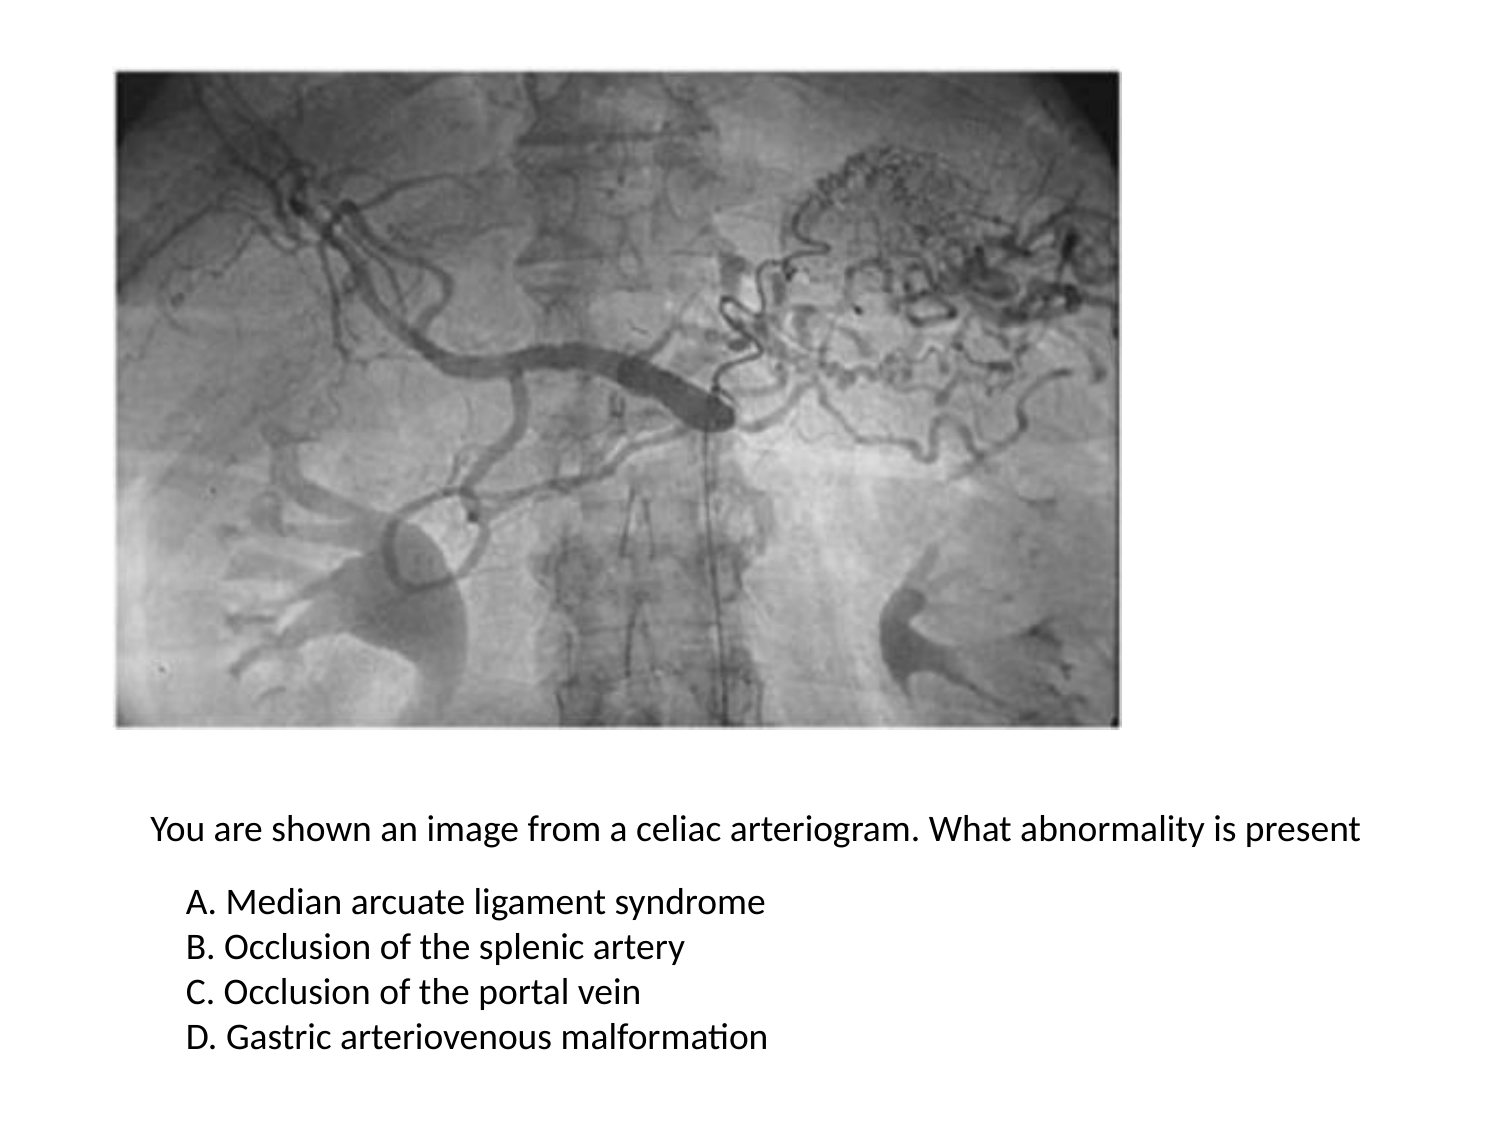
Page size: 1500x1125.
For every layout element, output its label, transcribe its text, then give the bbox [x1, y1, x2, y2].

text_box A. Median arcuate ligament syndrome B. Occlusion of the splenic artery C. Occlusion of the portal vein D. Gastric arteriovenous malformation [171, 869, 922, 1065]
text_box You are shown an image from a celiac arteriogram. What abnormality is present [135, 751, 1412, 1125]
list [111, 66, 1123, 730]
